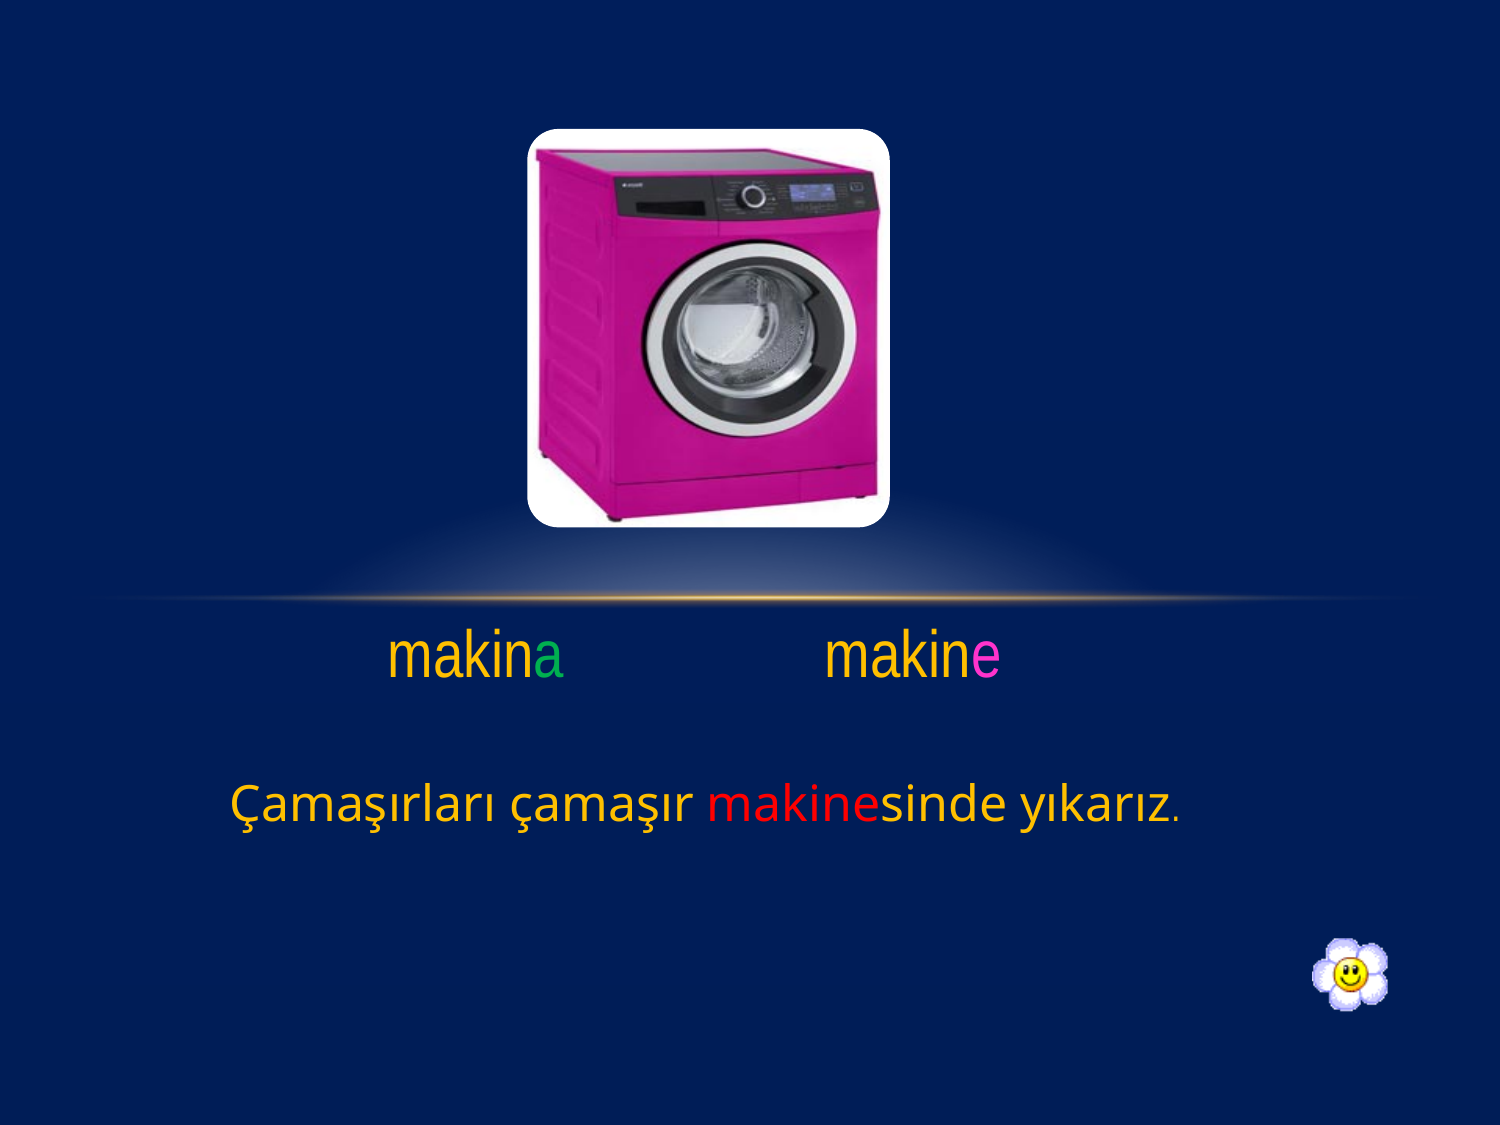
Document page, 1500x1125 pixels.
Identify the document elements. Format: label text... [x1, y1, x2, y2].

text_box makine [810, 603, 1017, 698]
picture [1312, 937, 1391, 1013]
picture [0, 0, 1500, 750]
text_box makina [372, 603, 580, 698]
text_box Çamaşırları çamaşır makinesinde yıkarız. [214, 764, 1196, 840]
